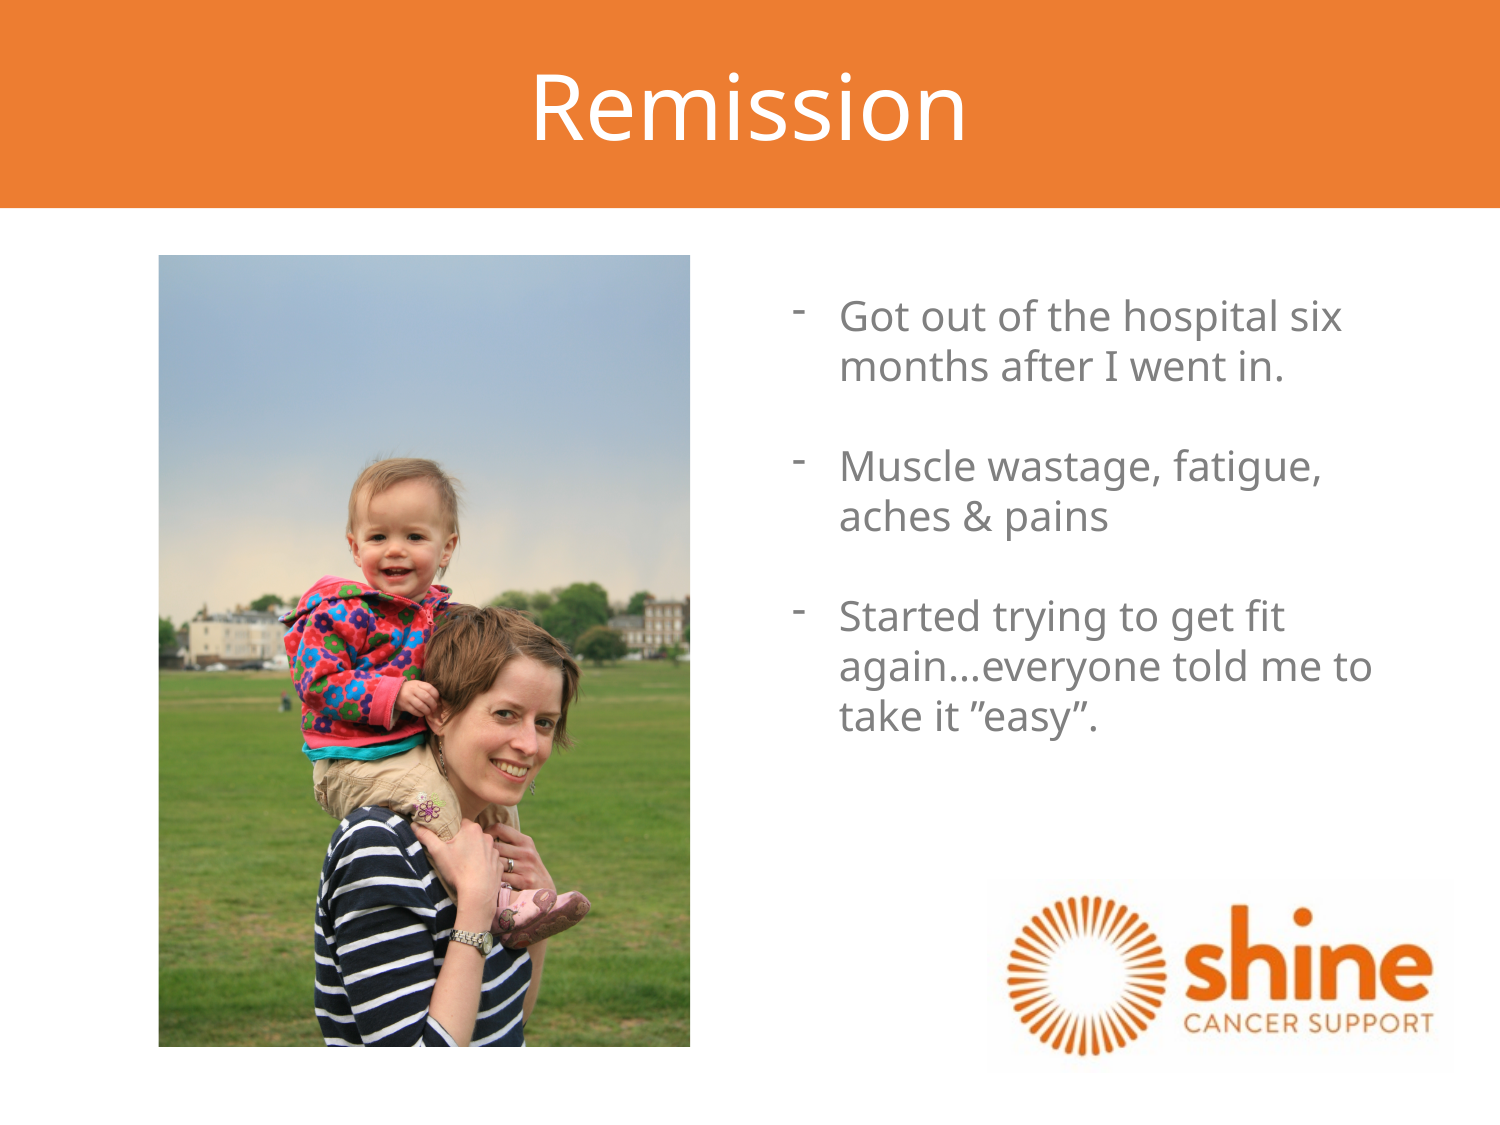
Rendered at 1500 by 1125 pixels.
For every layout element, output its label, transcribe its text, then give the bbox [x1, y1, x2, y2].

text_box Got out of the hospital six months after I went in. Muscle wastage, fatigue, aches & pains Started trying to get fit again…everyone told me to take it ”easy”. [777, 282, 1391, 748]
picture [987, 879, 1454, 1073]
text_box [0, 0, 1500, 209]
text_box Remission [74, 10, 1425, 198]
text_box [158, 255, 691, 1047]
